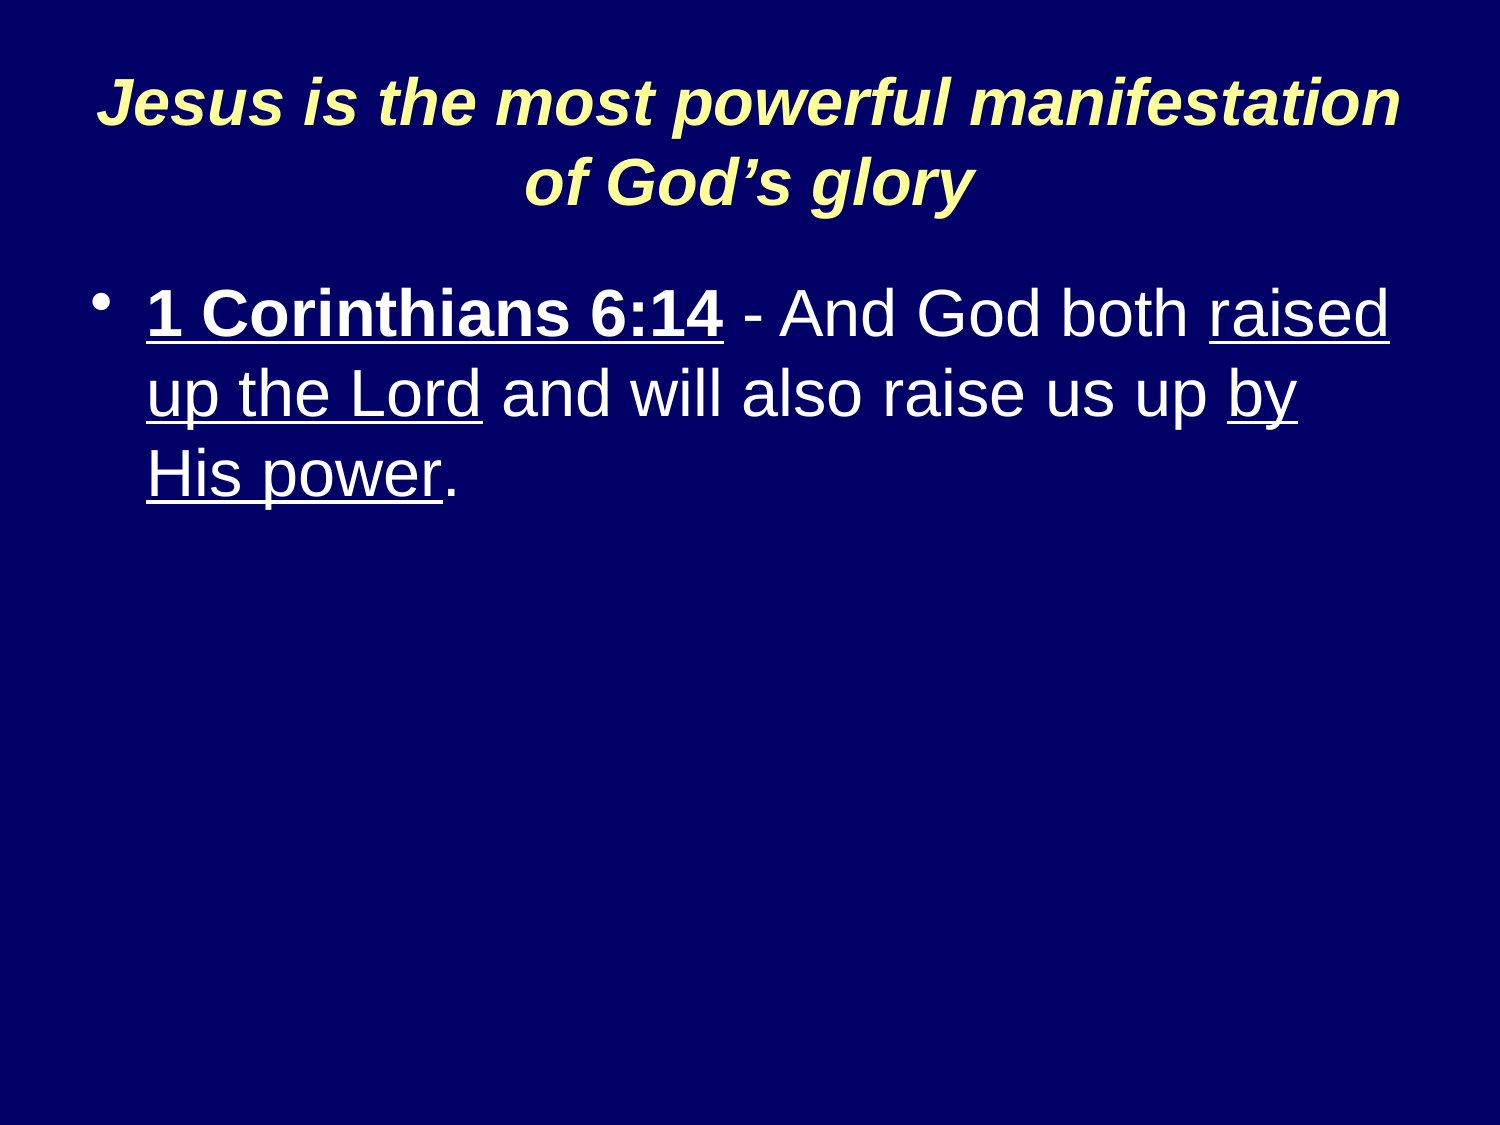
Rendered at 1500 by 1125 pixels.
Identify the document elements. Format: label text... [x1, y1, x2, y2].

title Jesus is the most powerful manifestation of God’s glory [75, 45, 1425, 233]
list 1 Corinthians 6:14 - And God both raised up the Lord and will also raise us up by His power. [75, 262, 1425, 1005]
